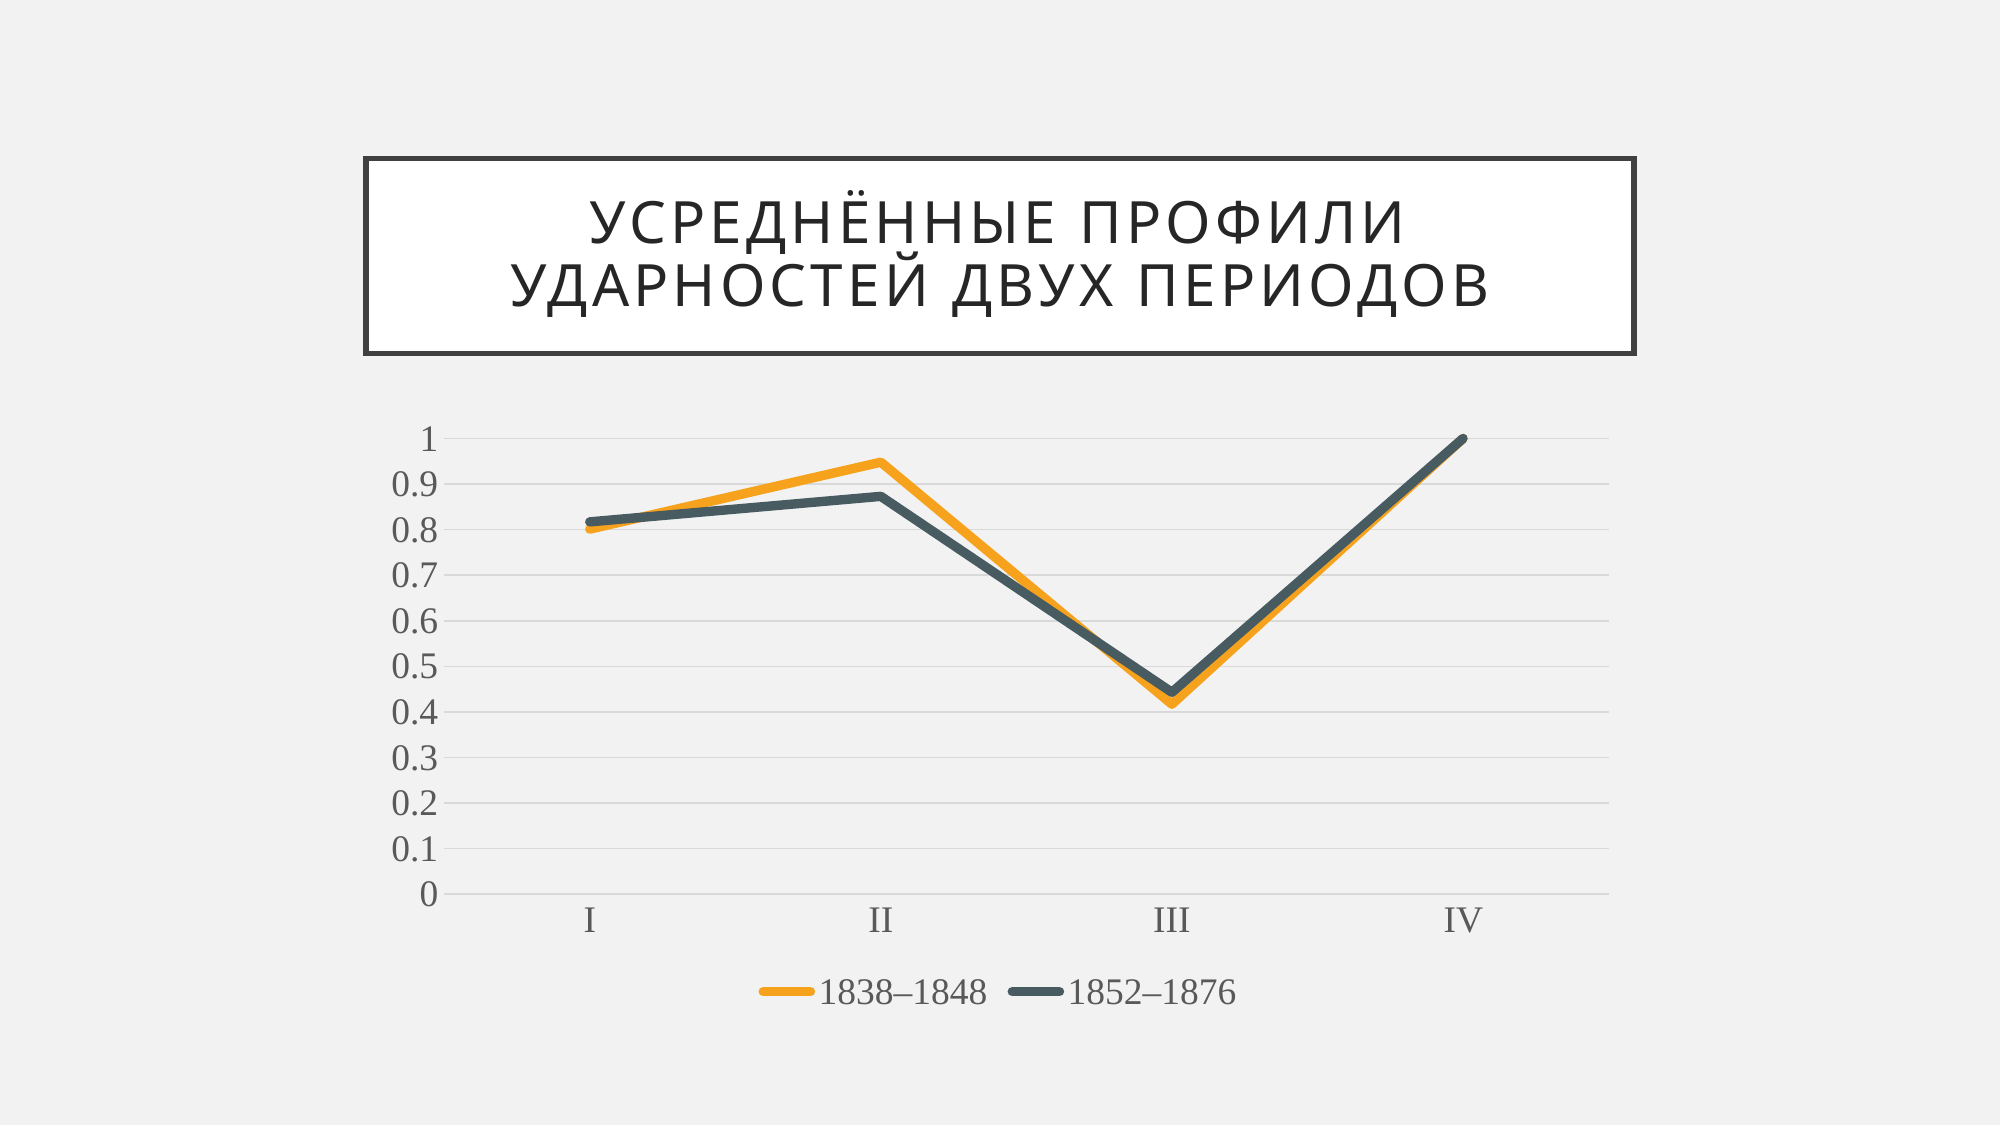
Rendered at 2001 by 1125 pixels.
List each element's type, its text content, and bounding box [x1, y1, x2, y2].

title Усреднённые профили ударностей двух периодов [363, 156, 1637, 356]
chart [365, 405, 1634, 1020]
